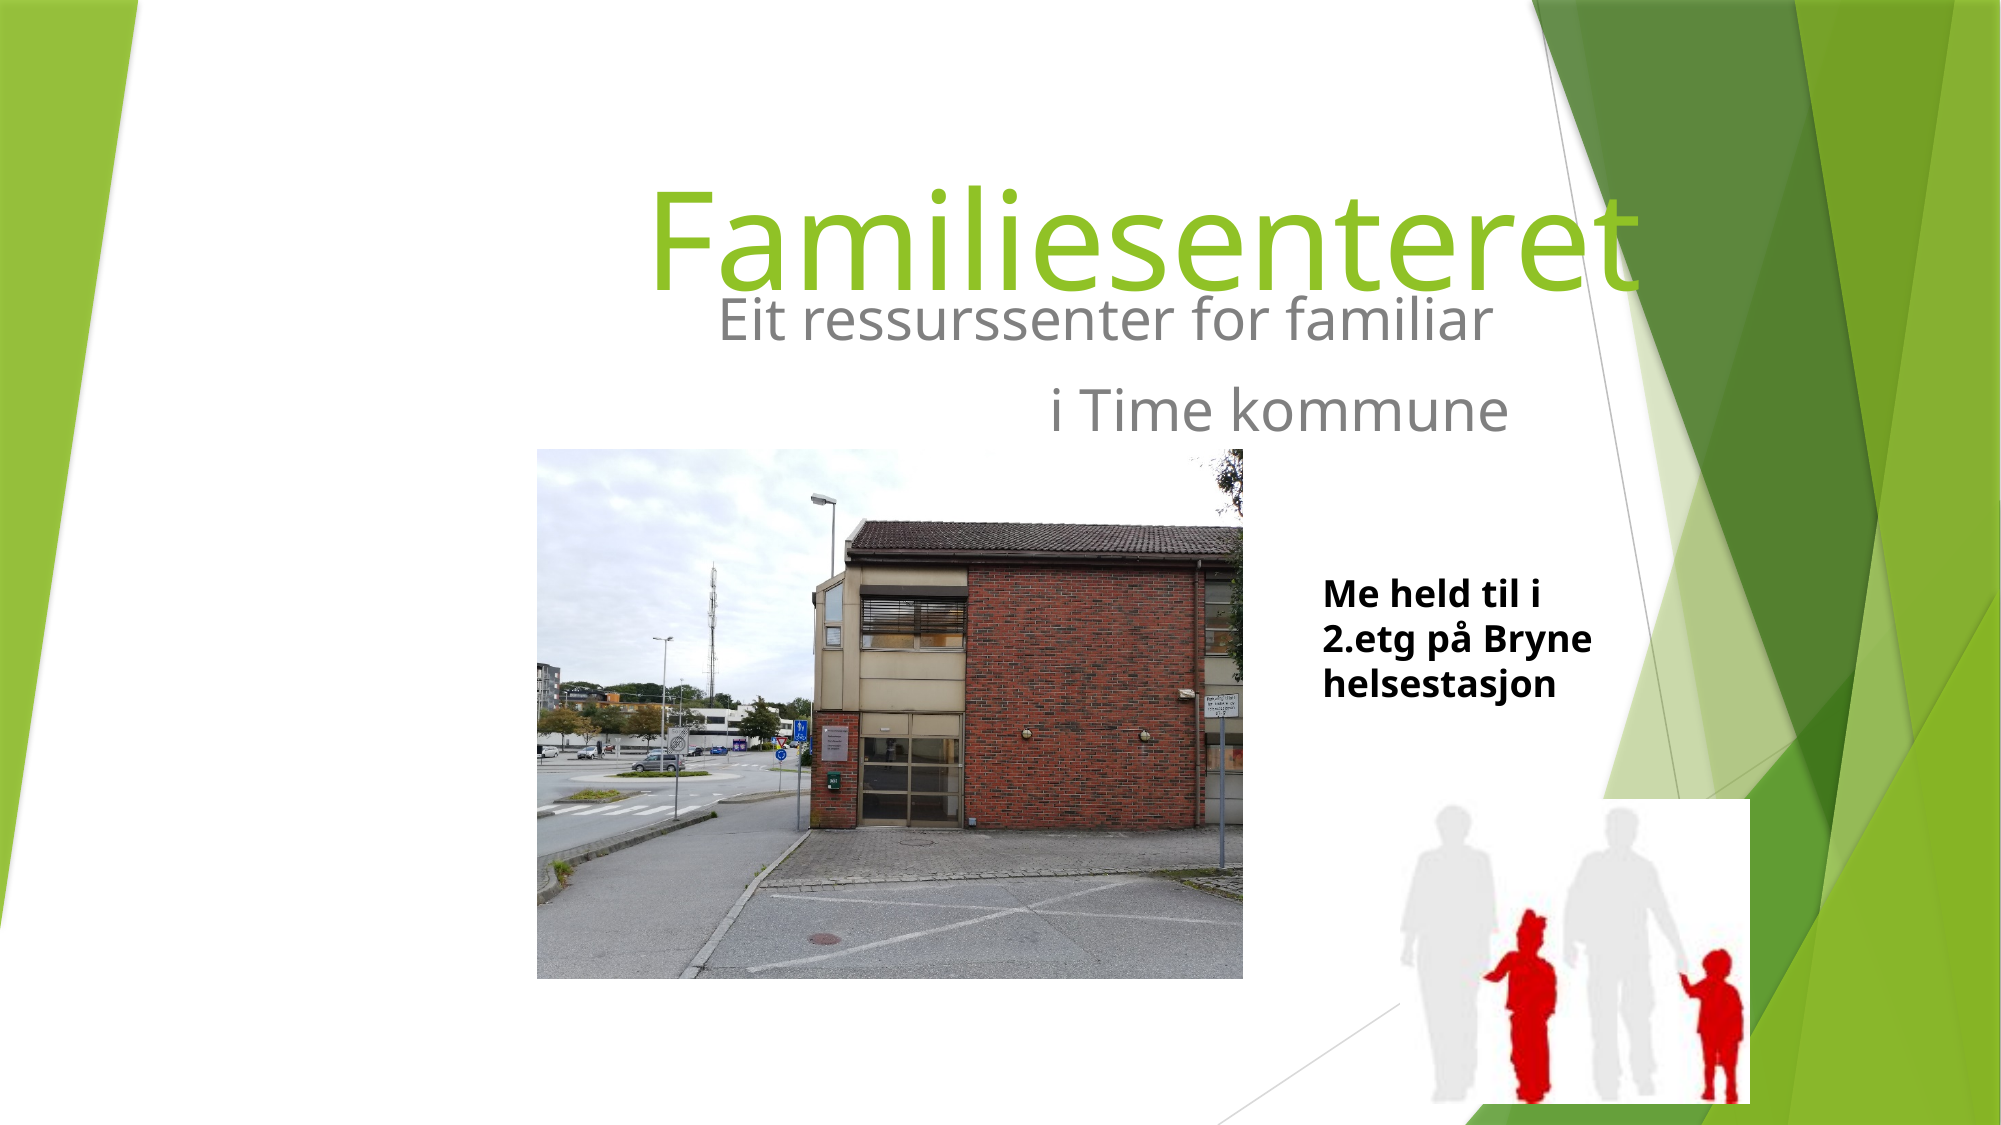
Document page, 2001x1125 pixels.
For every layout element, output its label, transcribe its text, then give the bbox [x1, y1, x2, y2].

text_box Me held til i 2.etg på Bryne helsestasjon [1307, 562, 1620, 713]
title Familiesenteret [587, 37, 1700, 325]
picture [1399, 799, 1751, 1104]
subtitle Eit ressurssenter for familiar i Time kommune [474, 275, 1525, 800]
picture [536, 449, 1243, 979]
